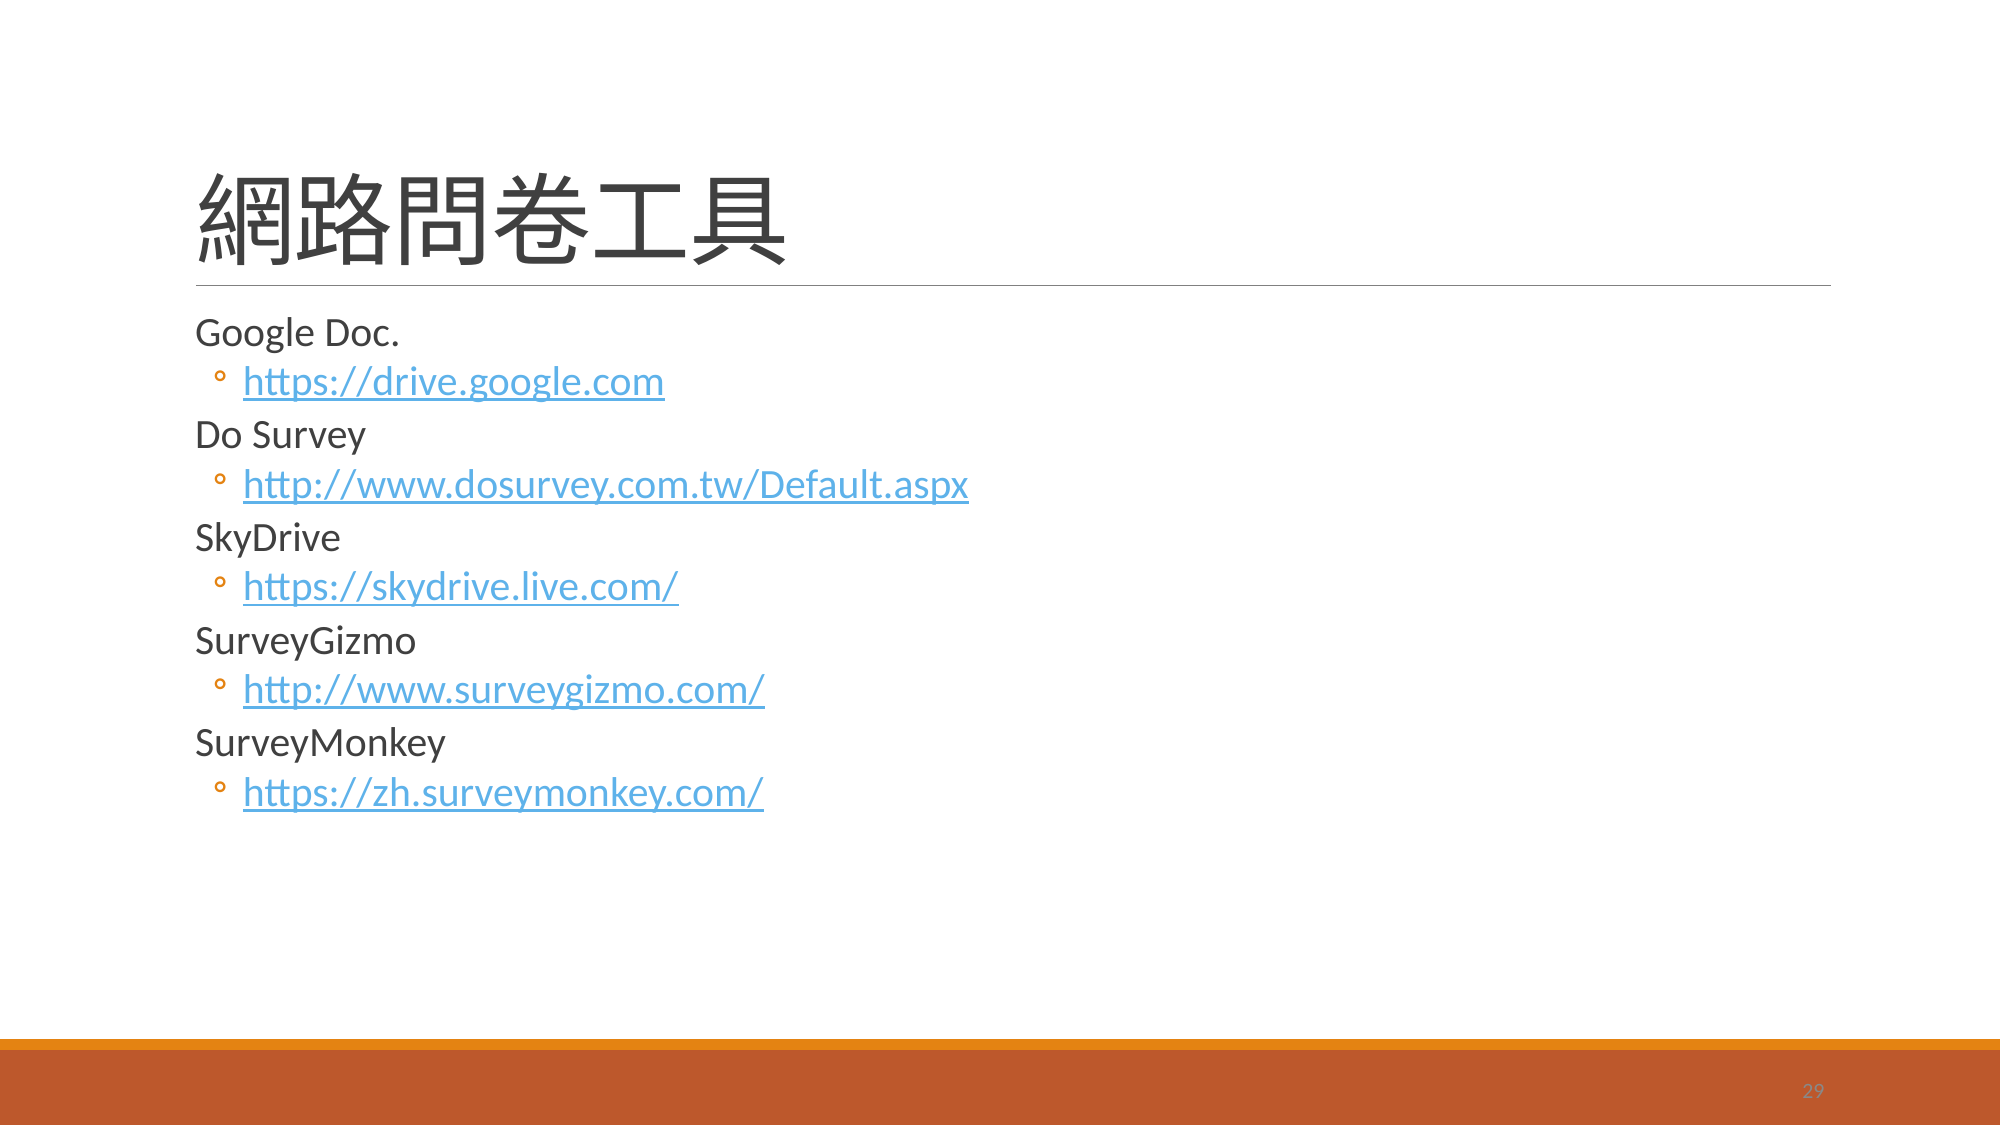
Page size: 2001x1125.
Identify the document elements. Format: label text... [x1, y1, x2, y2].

slide_number 29 [1624, 1059, 1840, 1120]
title 網路問卷工具 [180, 47, 1830, 285]
list Google Doc. https://drive.google.com Do Survey http://www.dosurvey.com.tw/Default.aspx SkyDrive https://skydrive.live.com/ SurveyGizmo http://www.surveygizmo.com/ SurveyMonkey https://zh.surveymonkey.com/ [180, 302, 1830, 963]
